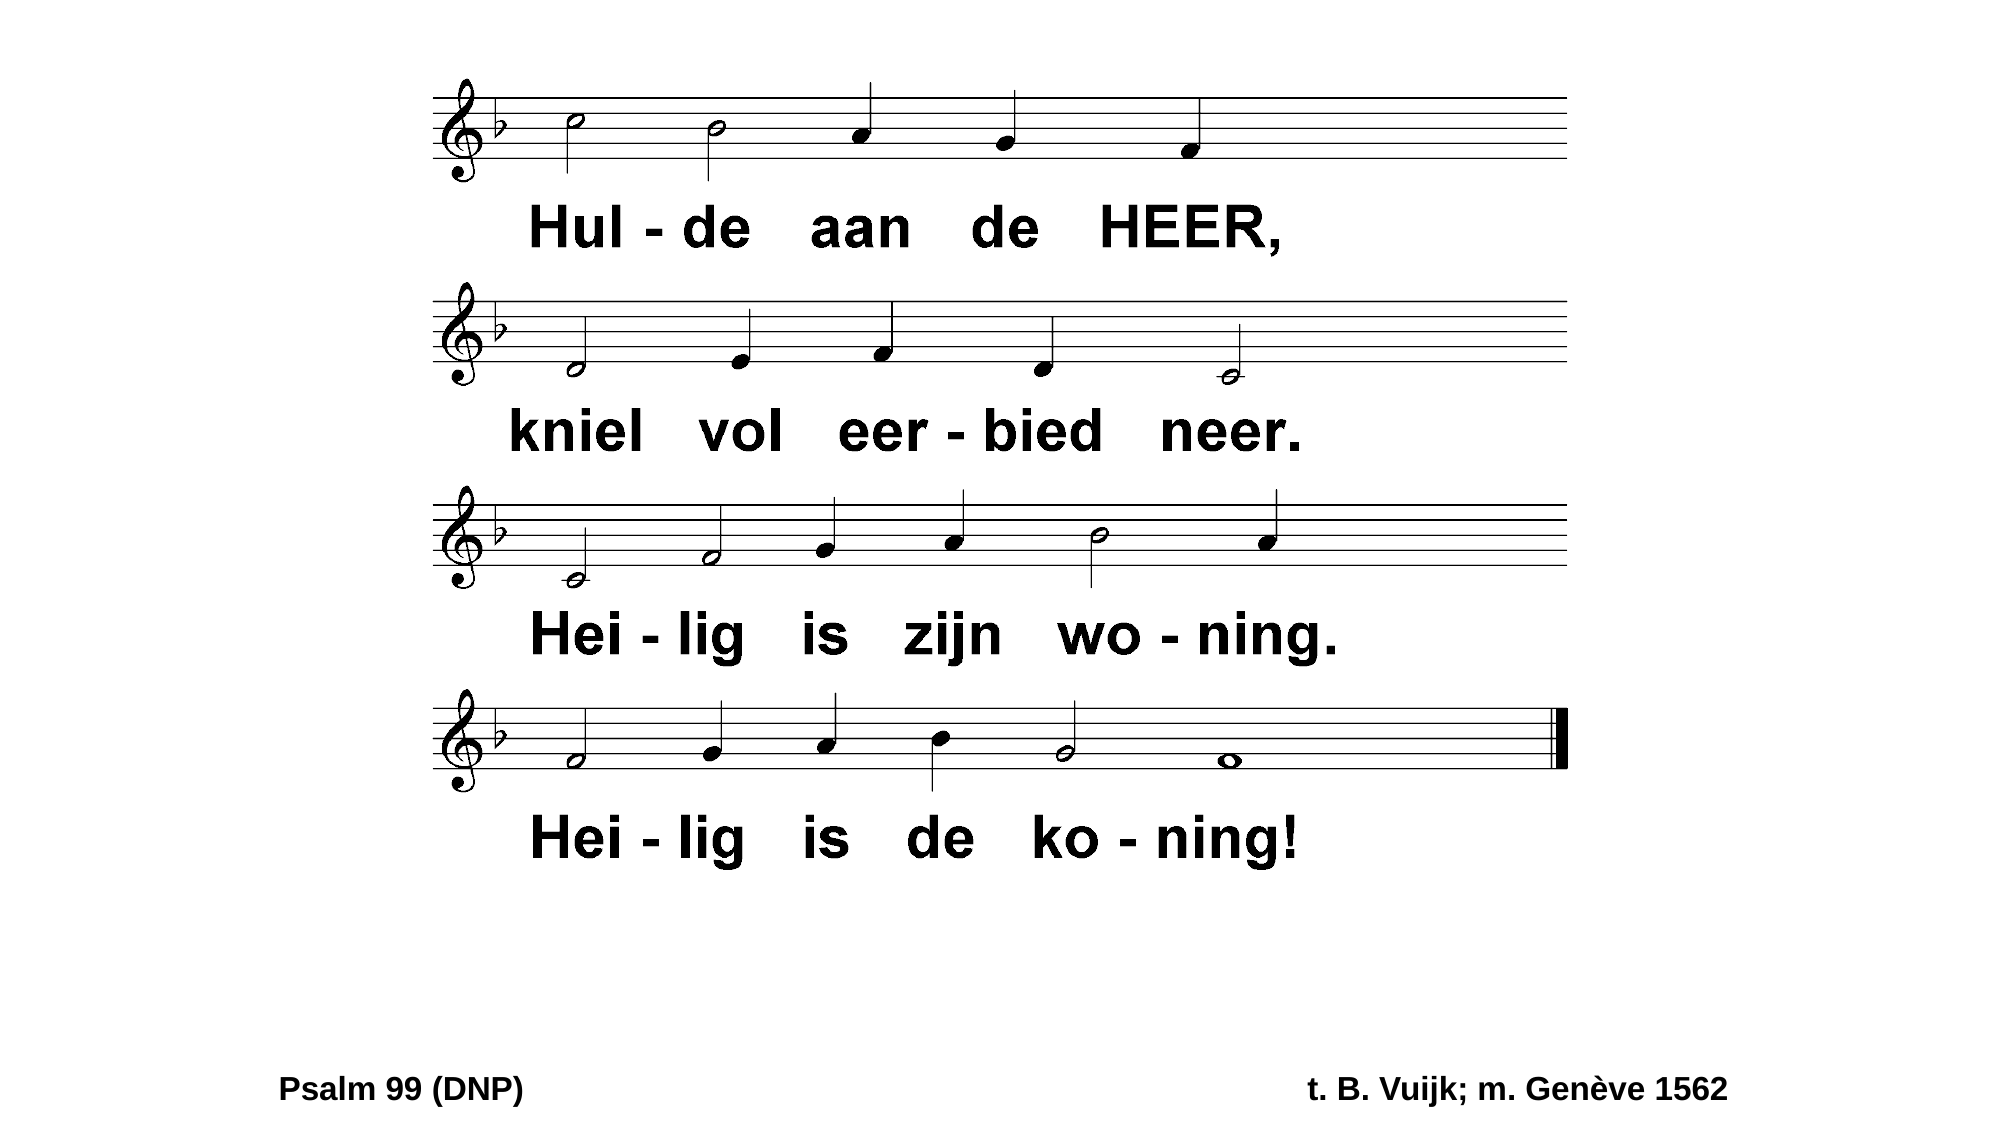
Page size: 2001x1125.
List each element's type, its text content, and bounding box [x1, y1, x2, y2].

picture [416, 62, 1584, 886]
text_box Psalm 99 (DNP) t. B. Vuijk; m. Genève 1562 [263, 1059, 1745, 1115]
